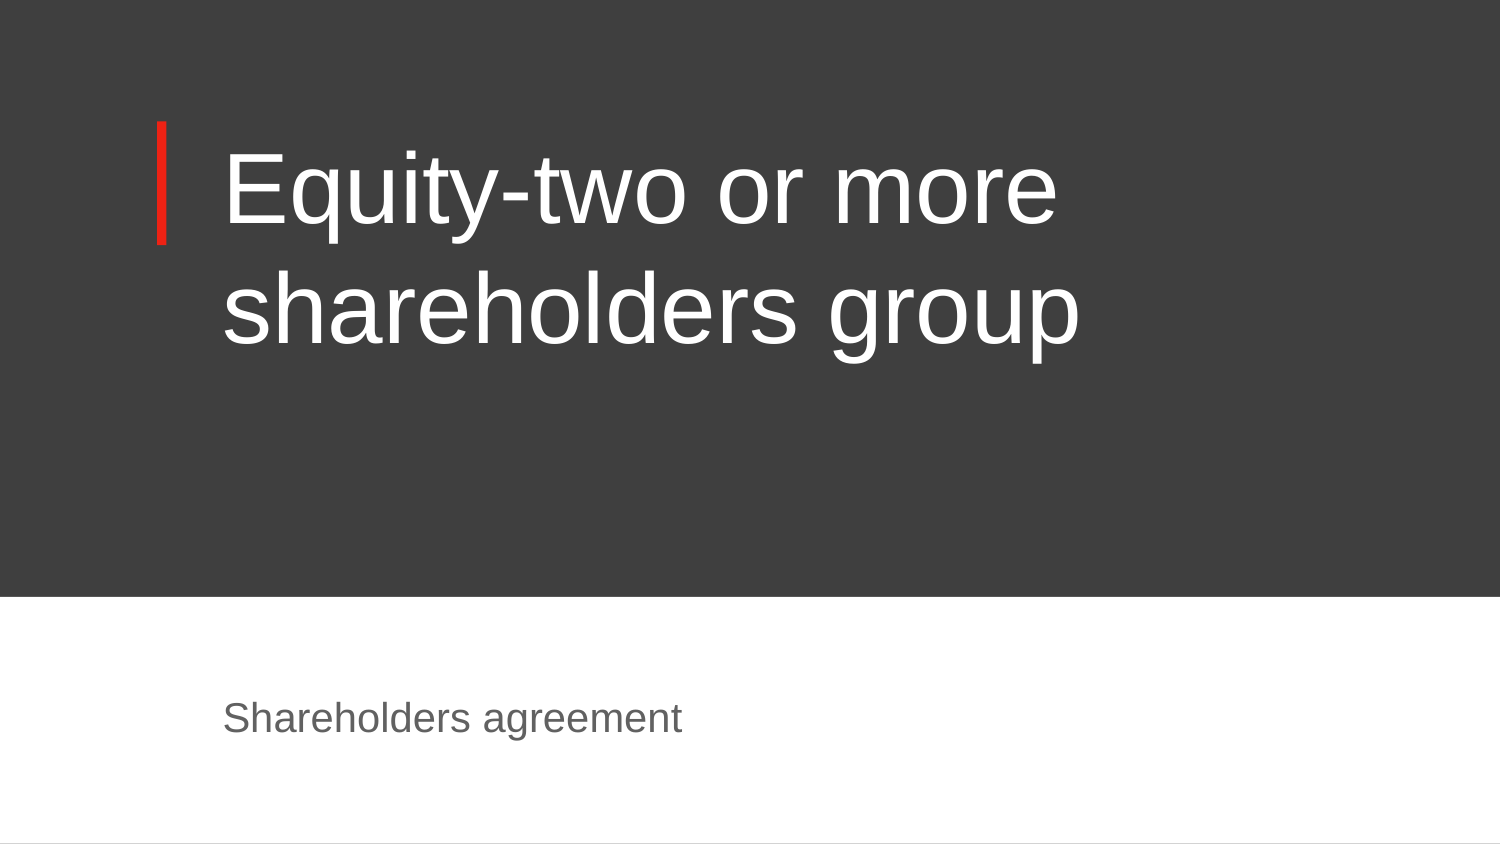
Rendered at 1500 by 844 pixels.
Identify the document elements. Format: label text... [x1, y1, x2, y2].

title Equity-two or more shareholders group [207, 108, 1238, 547]
subtitle Shareholders agreement [207, 675, 1238, 765]
